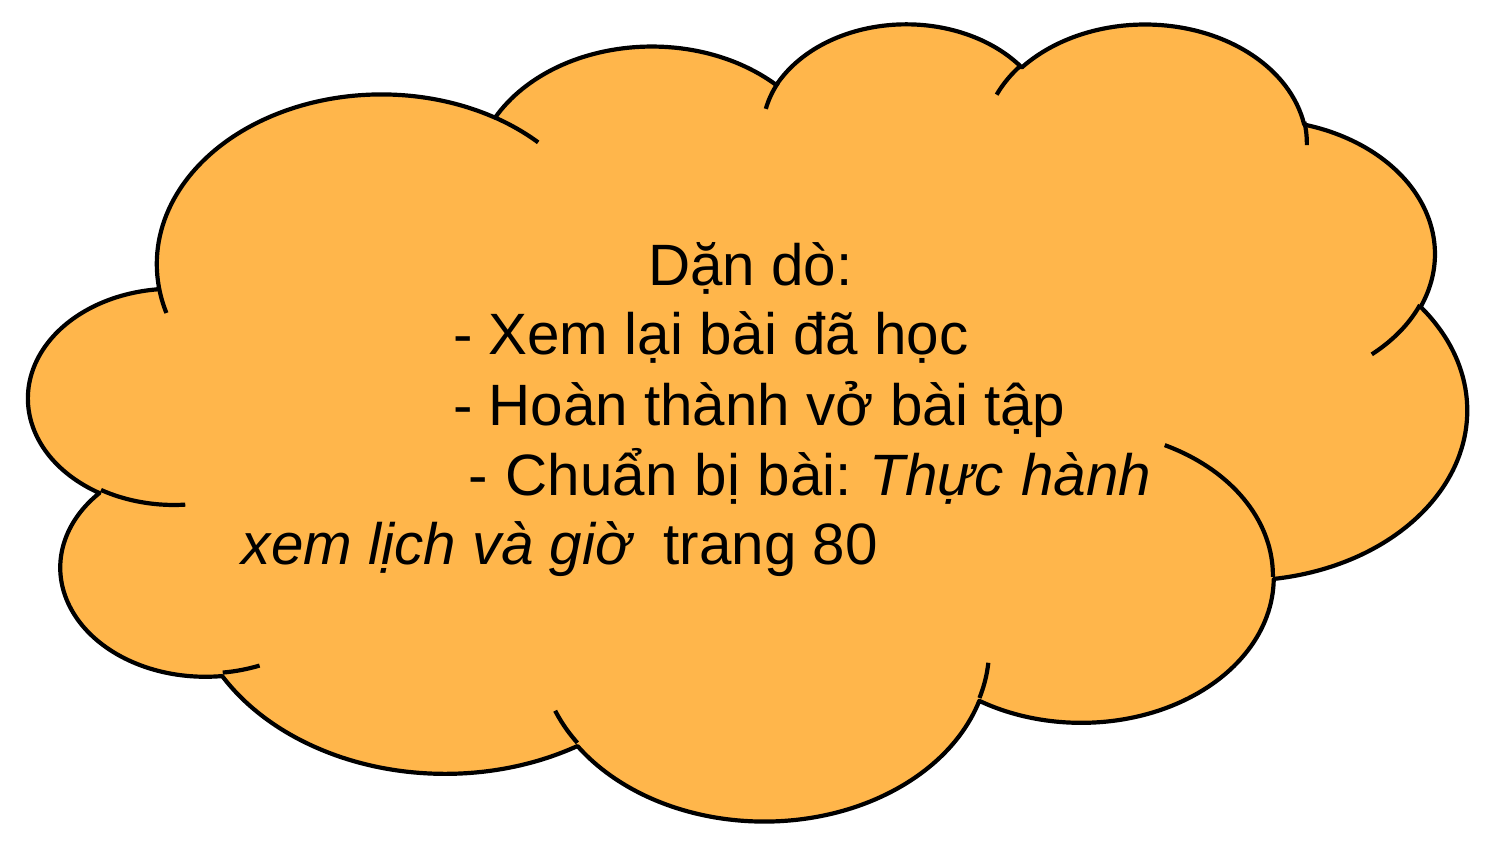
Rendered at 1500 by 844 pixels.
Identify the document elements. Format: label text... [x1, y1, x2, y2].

text_box Dặn dò: - Xem lại bài đã học - Hoàn thành vở bài tập - Chuẩn bị bài: Thực hành xem lịch và giờ trang 80 [25, 22, 1470, 824]
